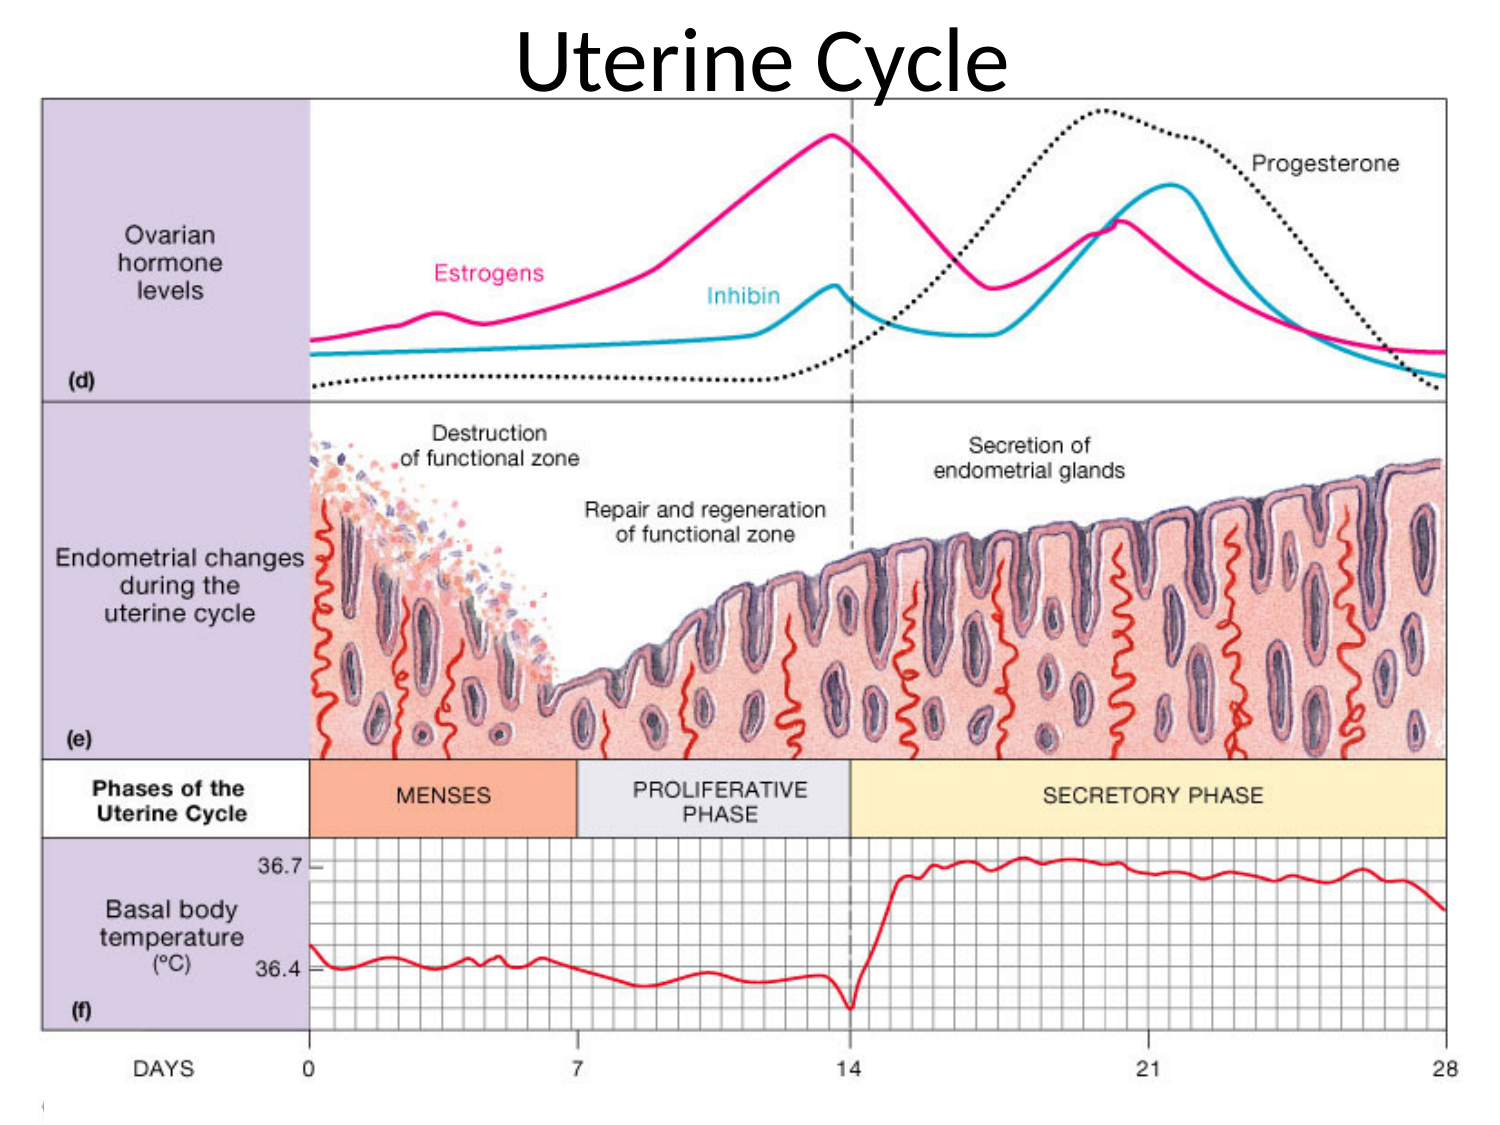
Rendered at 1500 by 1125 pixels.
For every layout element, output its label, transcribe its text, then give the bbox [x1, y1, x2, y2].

picture [24, 84, 1477, 1125]
text_box Uterine Cycle [456, 0, 1069, 82]
